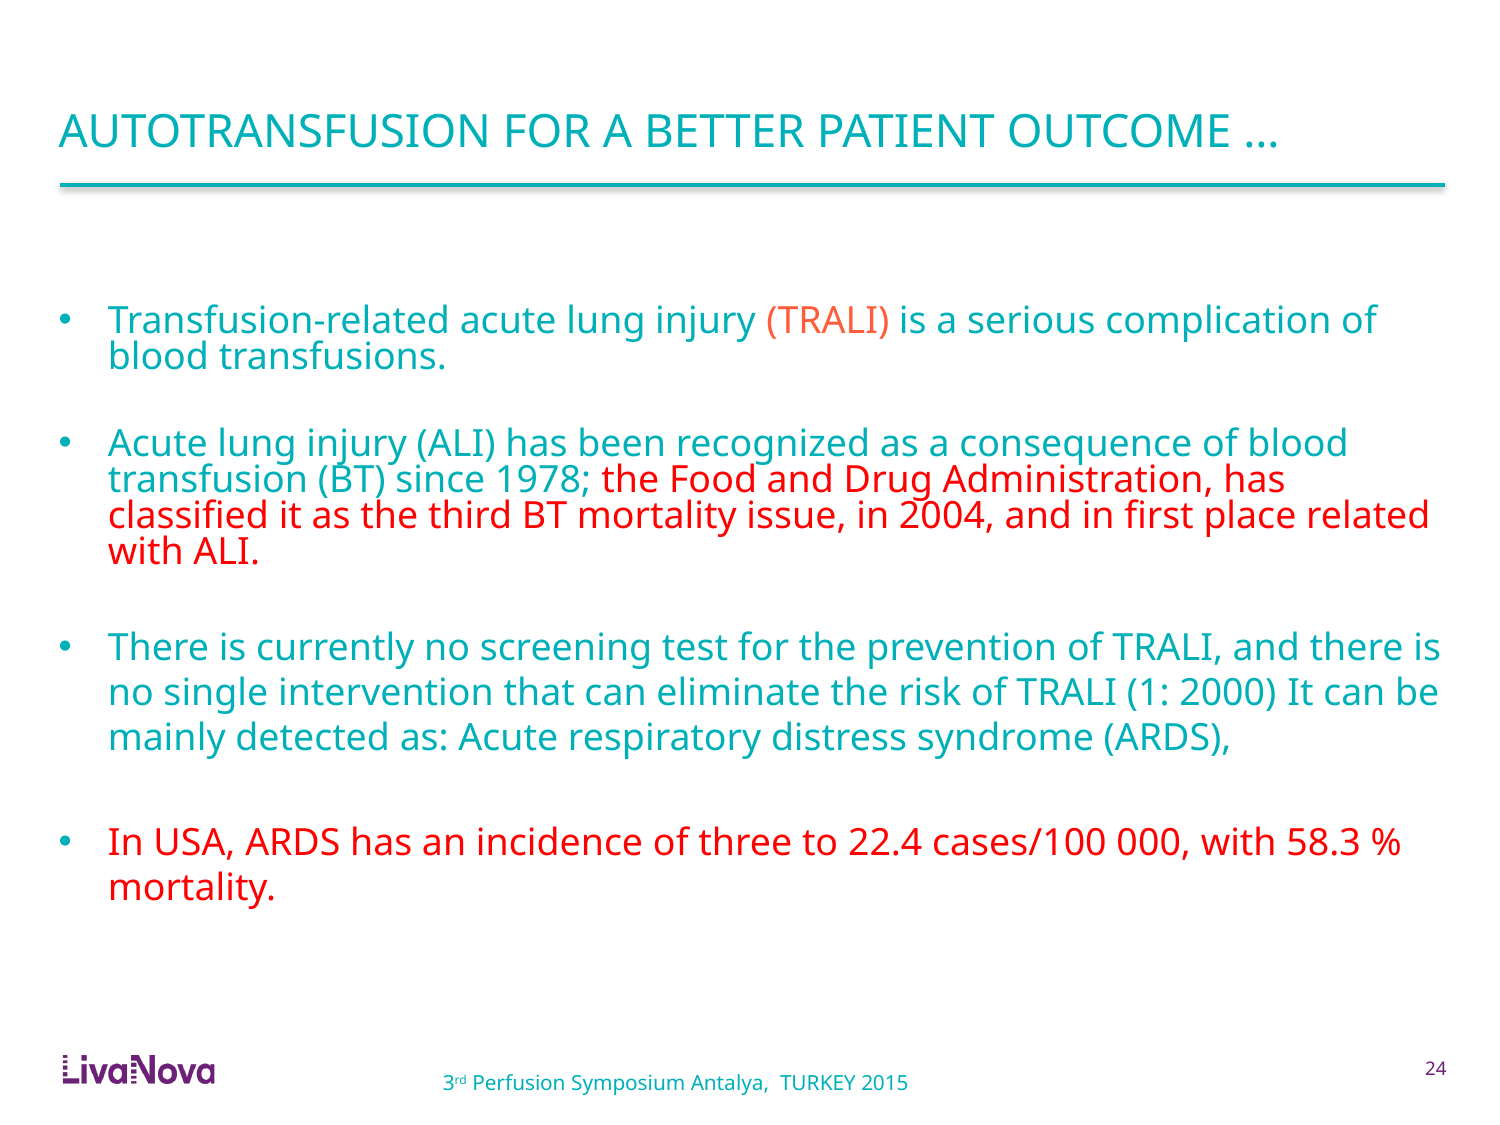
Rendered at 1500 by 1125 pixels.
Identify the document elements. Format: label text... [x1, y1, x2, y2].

title AUTOTRANSFUSION FOR A BETTER PATIENT OUTCOME … [58, 42, 1446, 157]
list Transfusion-related acute lung injury (TRALI) is a serious complication of blood transfusions. Acute lung injury (ALI) has been recognized as a consequence of blood transfusion (BT) since 1978; the Food and Drug Administration, has classified it as the third BT mortality issue, in 2004, and in first place related with ALI. There is currently no screening test for the prevention of TRALI, and there is no single intervention that can eliminate the risk of TRALI (1: 2000) It can be mainly detected as: Acute respiratory distress syndrome (ARDS), In USA, ARDS has an incidence of three to 22.4 cases/100 000, with 58.3 % mortality. [58, 305, 1446, 1015]
footer 3rd Perfusion Symposium Antalya, TURKEY 2015 [442, 1057, 1081, 1107]
slide_number 23 [1328, 1056, 1447, 1083]
